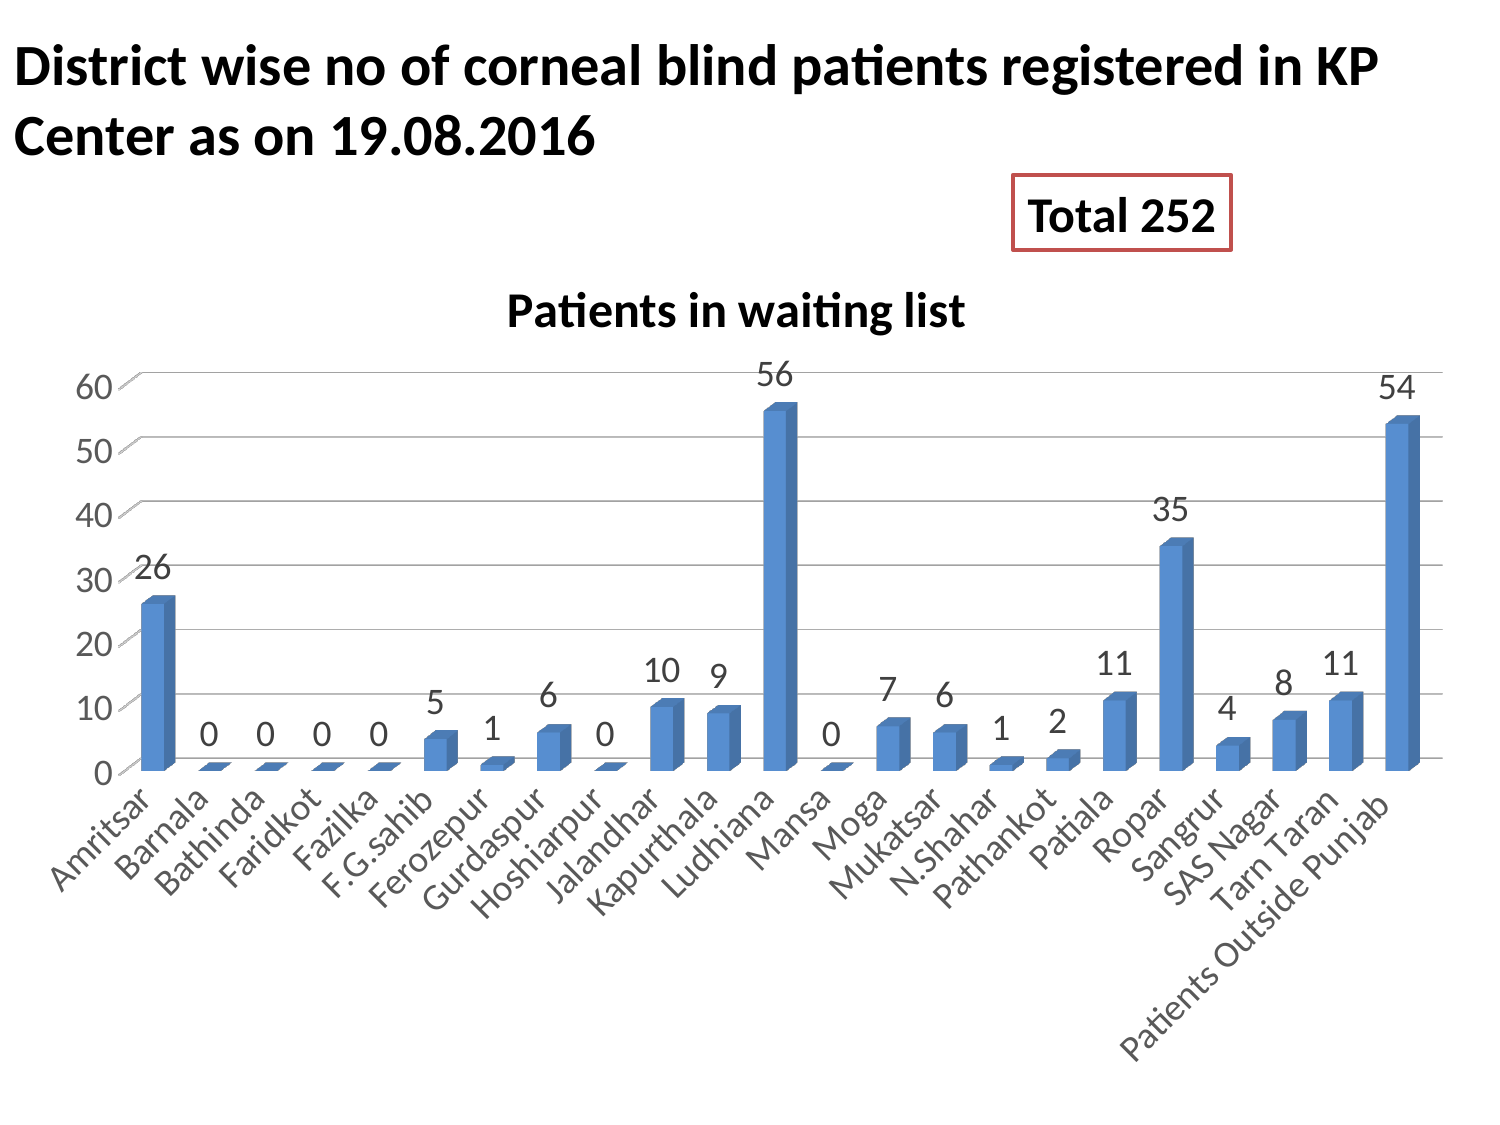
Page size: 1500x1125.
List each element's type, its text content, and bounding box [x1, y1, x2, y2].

text_box District wise no of corneal blind patients registered in KP Center as on 19.08.2016 [0, 19, 1500, 175]
chart [0, 249, 1485, 1089]
text_box Total 252 [1011, 173, 1233, 248]
